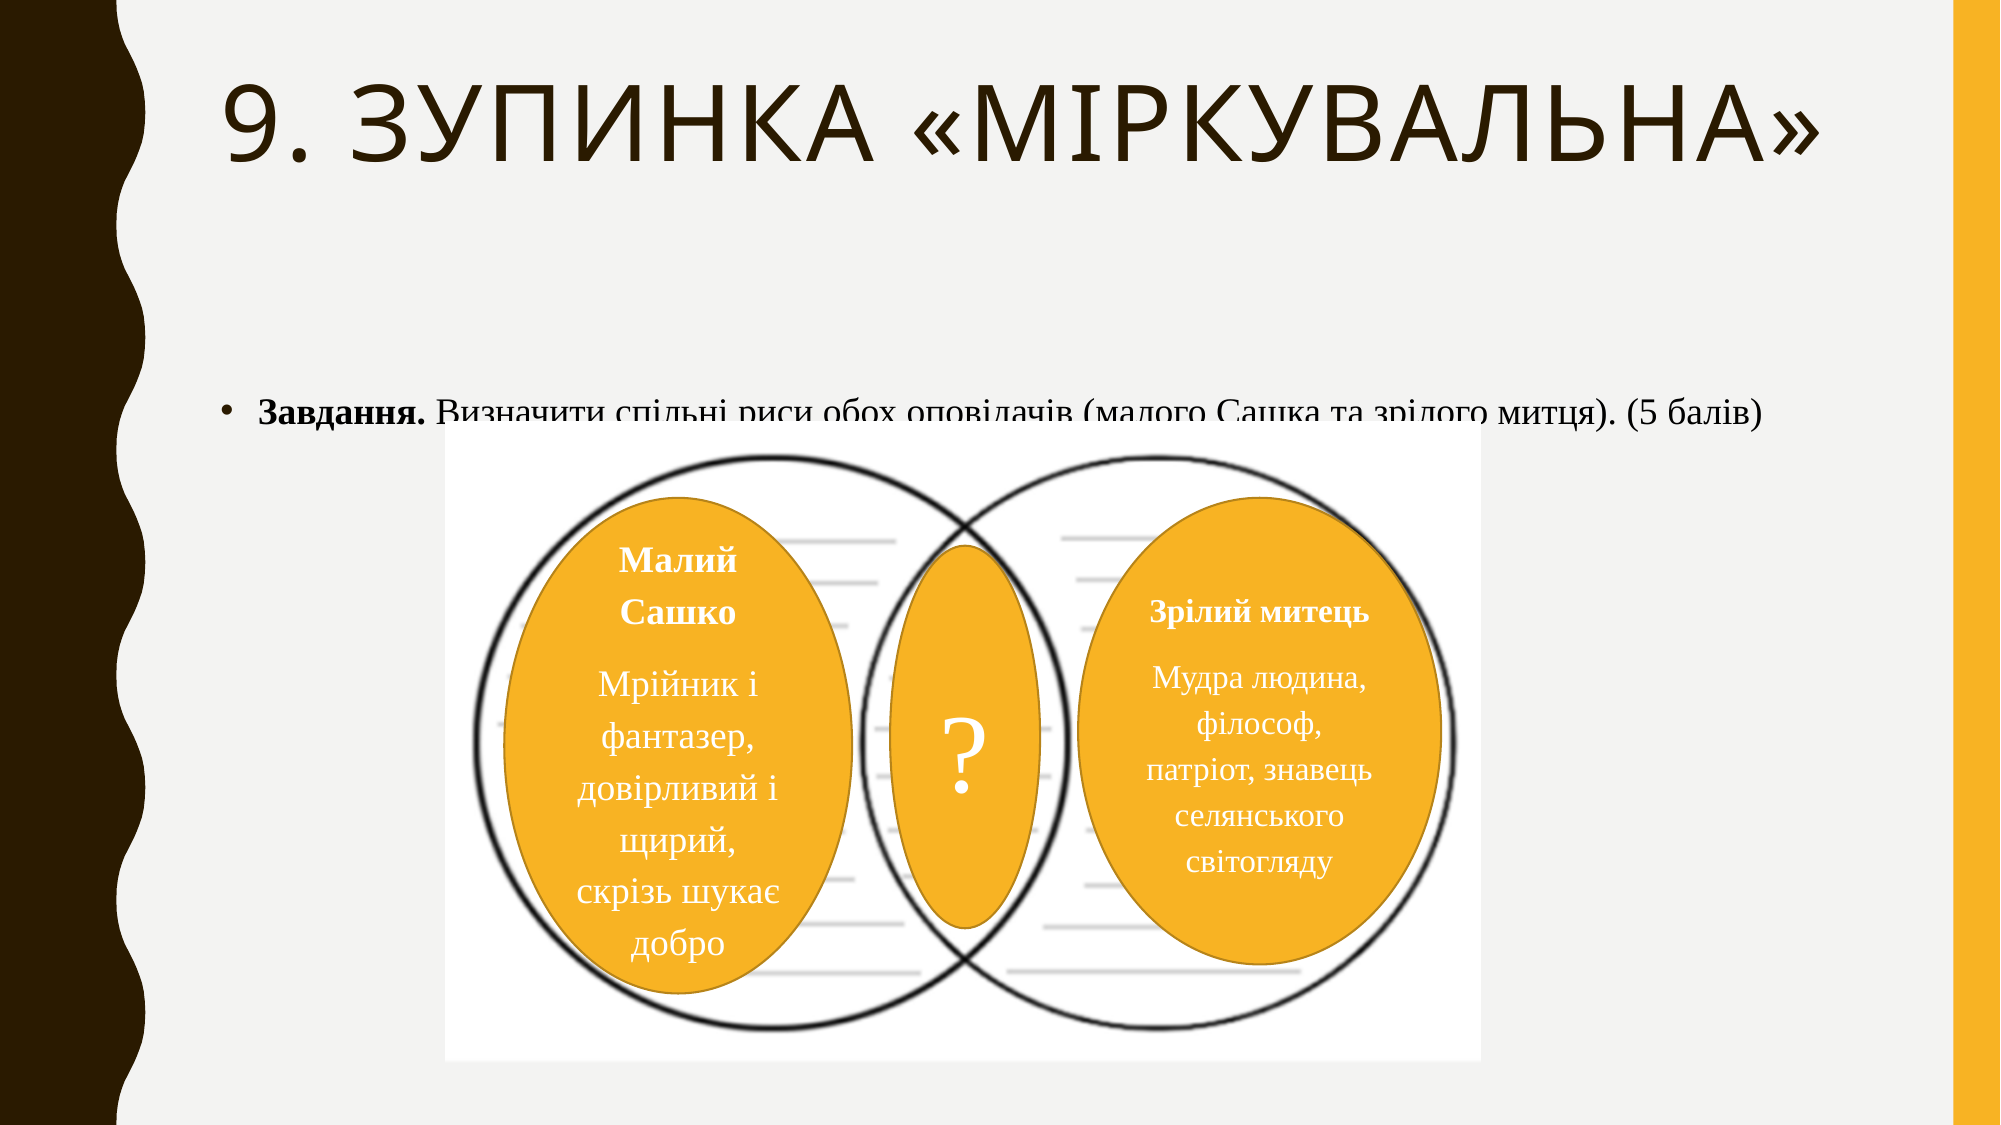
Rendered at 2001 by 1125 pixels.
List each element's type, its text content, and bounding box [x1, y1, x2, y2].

title 9. Зупинка «міркувальна» [205, 62, 1875, 308]
picture [445, 421, 1481, 1063]
list Завдання. Визначити спільні риси обох оповідачів (малого Сашка та зрілого митця). (5 балів) [205, 375, 1875, 1063]
